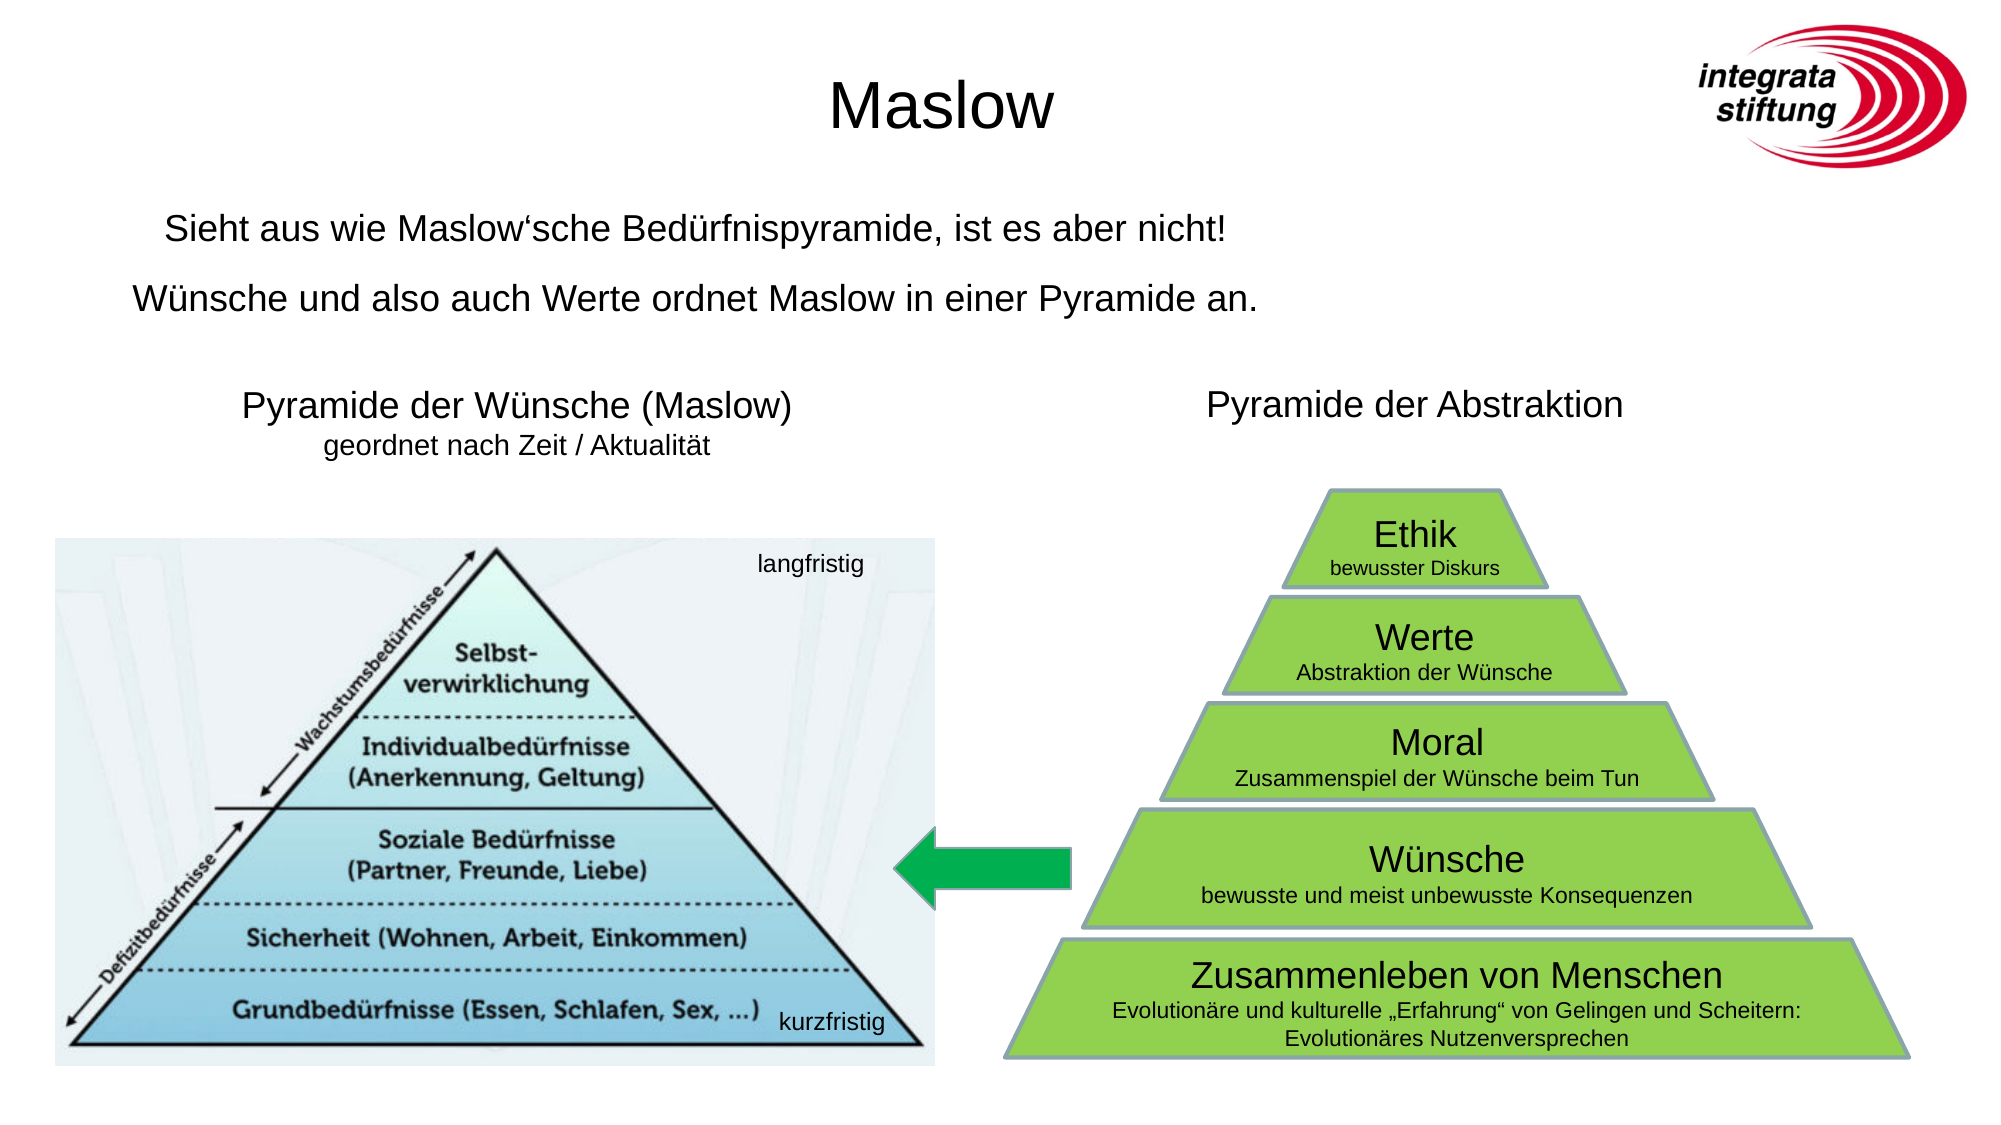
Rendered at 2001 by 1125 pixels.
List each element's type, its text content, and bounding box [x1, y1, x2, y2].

text_box Ethik bewusster Diskurs [1281, 488, 1550, 590]
text_box [939, 845, 1074, 892]
text_box Moral Zusammenspiel der Wünsche beim Tun [1159, 701, 1716, 802]
text_box Zusammenleben von Menschen Evolutionäre und kulturelle „Erfahrung“ von Gelingen und Scheitern: Evolutionäres Nutzenversprechen [1003, 937, 1912, 1060]
text_box Wünsche bewusste und meist unbewusste Konsequenzen [1081, 807, 1814, 930]
text_box Maslow [814, 54, 1070, 149]
picture [54, 538, 935, 1066]
text_box Pyramide der Abstraktion [1191, 373, 1640, 433]
picture [1696, 19, 1972, 173]
text_box Pyramide der Wünsche (Maslow) geordnet nach Zeit / Aktualität [226, 373, 808, 469]
text_box Werte Abstraktion der Wünsche [1221, 594, 1628, 696]
text_box Sieht aus wie Maslow‘sche Bedürfnispyramide, ist es aber nicht! Wünsche und also auch Werte ordnet Maslow in einer Pyramide an. [117, 196, 1274, 326]
